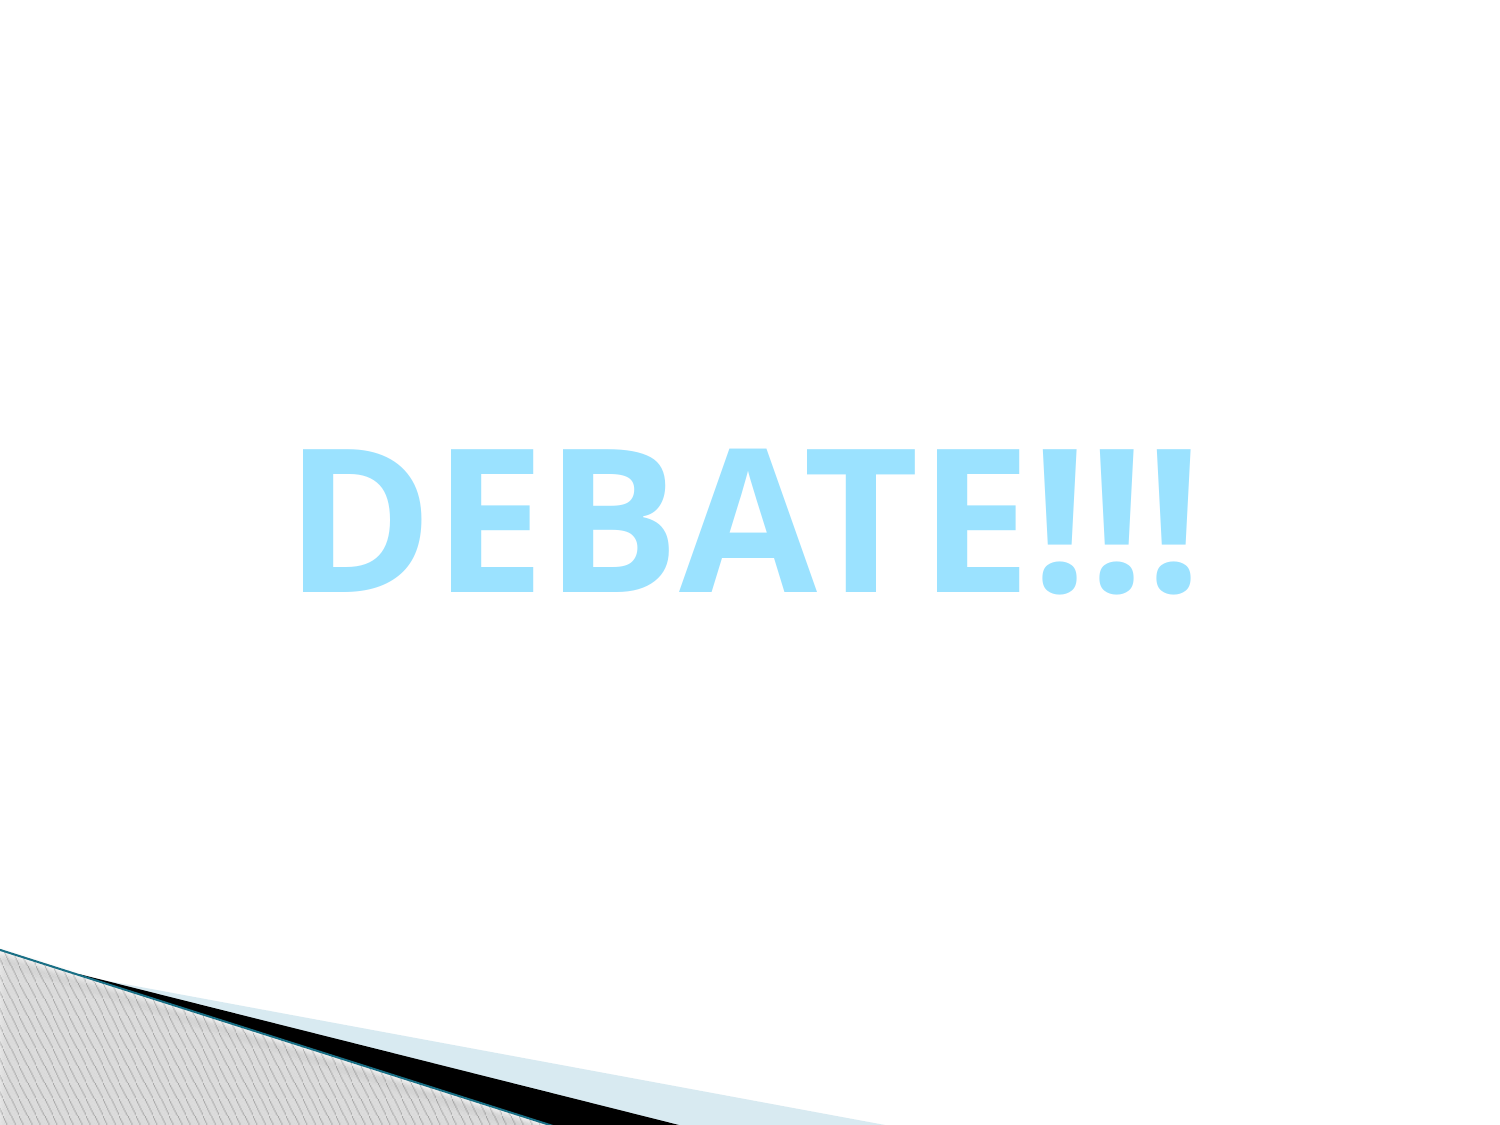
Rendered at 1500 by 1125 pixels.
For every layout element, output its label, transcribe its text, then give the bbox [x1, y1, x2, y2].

text_box DEBATE!!! [123, 385, 1365, 641]
